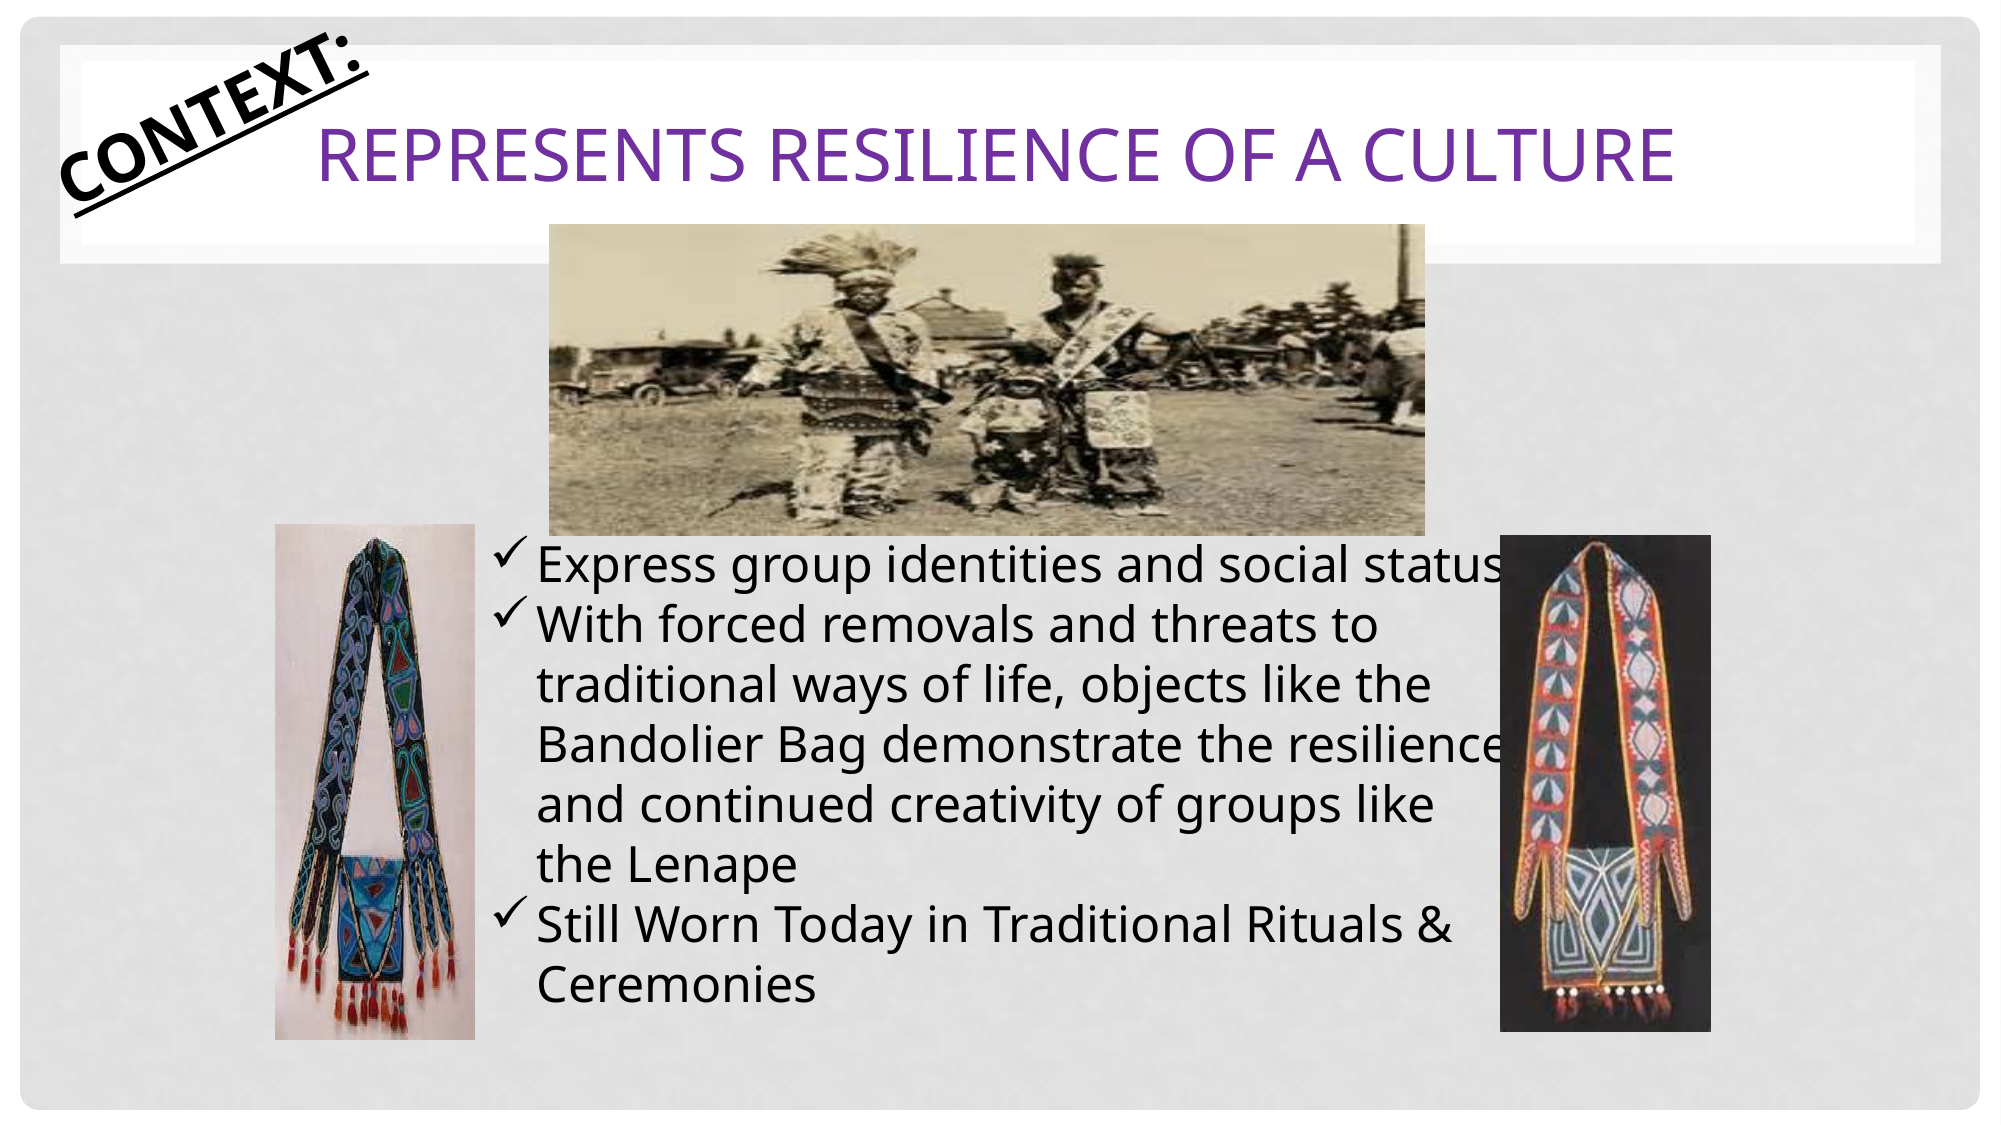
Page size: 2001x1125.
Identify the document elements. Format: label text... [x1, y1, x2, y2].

text_box CONTEXT: [25, 0, 388, 235]
title Represents Resilience of a Culture [93, 66, 1900, 238]
picture [549, 224, 1426, 537]
picture [274, 524, 476, 1040]
picture [1499, 535, 1712, 1032]
text_box Express group identities and social status. With forced removals and threats to traditional ways of life, objects like the Bandolier Bag demonstrate the resilience and continued creativity of groups like the Lenape Still Worn Today in Traditional Rituals & Ceremonies [476, 524, 1538, 1020]
